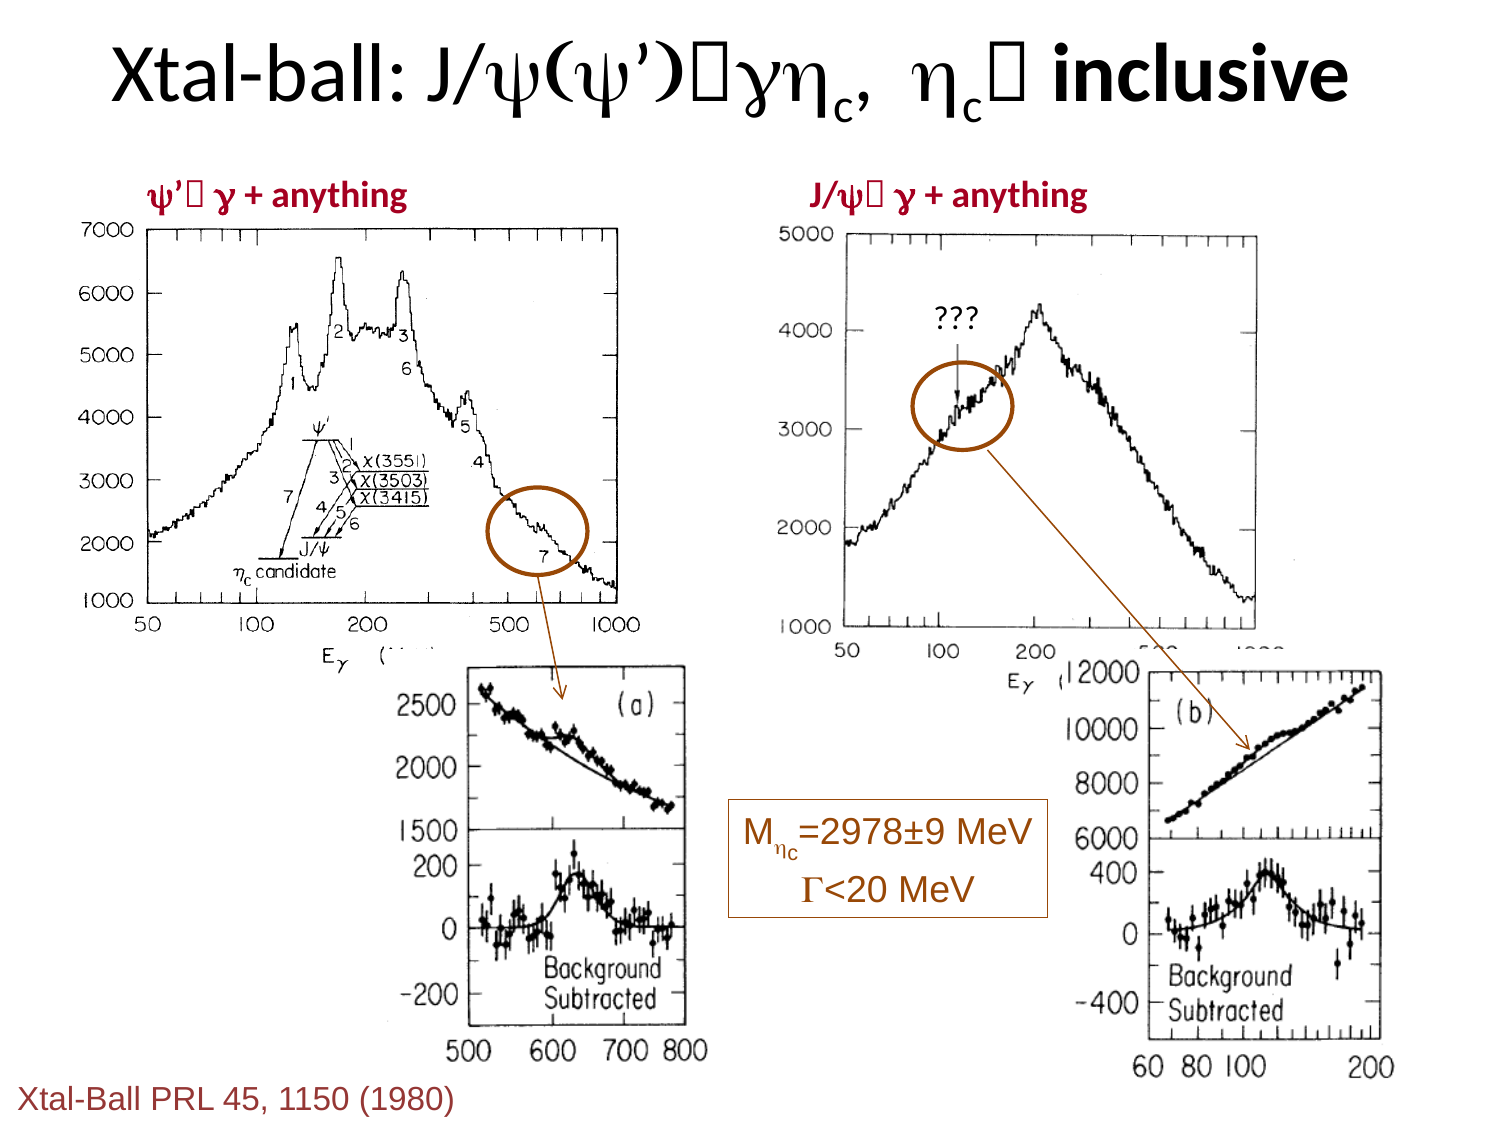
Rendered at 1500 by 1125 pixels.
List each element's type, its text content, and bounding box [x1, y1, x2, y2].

text_box Xtal-Ball PRL 45, 1150 (1980) [2, 1069, 471, 1125]
title Xtal-ball: J/ψ(ψ’)γηc, ηc inclusive [0, 0, 1463, 150]
text_box J/ψ γ + anything [794, 162, 1103, 210]
text_box ψ’ γ + anything [133, 162, 423, 210]
text_box Mηc=2978±9 MeV Γ<20 MeV [728, 799, 1048, 918]
picture [74, 212, 710, 1067]
picture [774, 212, 1416, 1083]
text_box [487, 624, 613, 651]
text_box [968, 468, 1269, 732]
